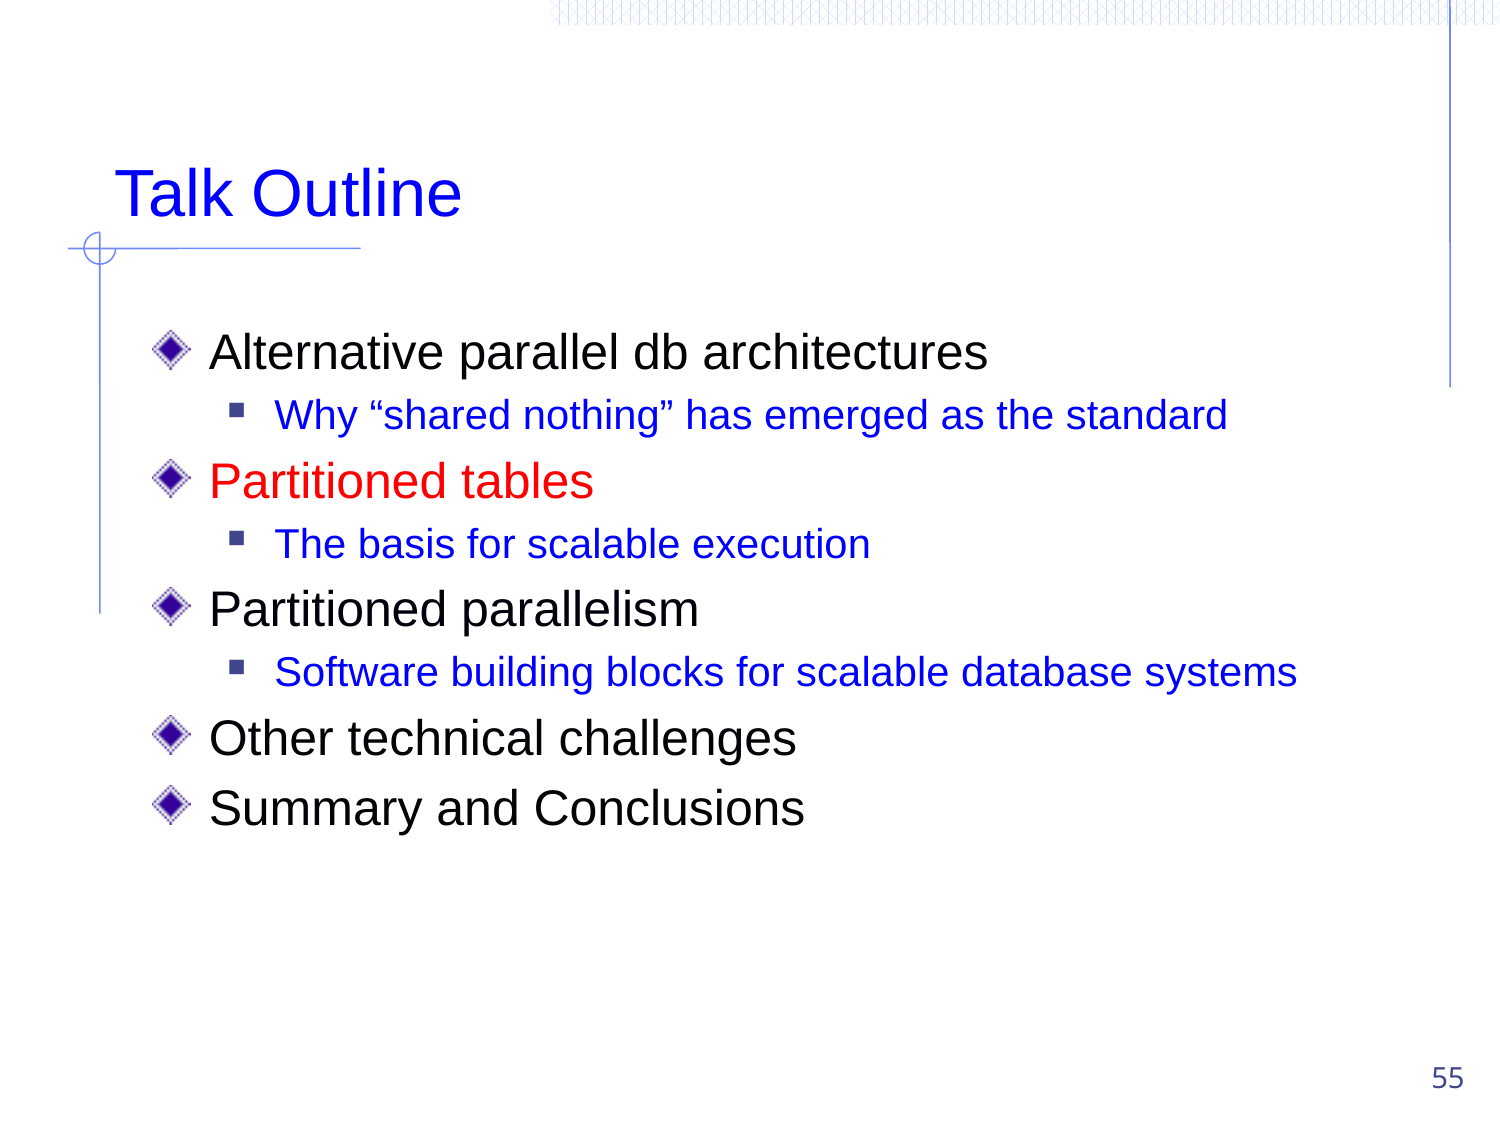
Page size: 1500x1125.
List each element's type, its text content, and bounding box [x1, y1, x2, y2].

title Talk Outline [99, 49, 1376, 238]
picture [152, 587, 191, 626]
picture [152, 785, 191, 825]
picture [152, 459, 191, 498]
picture [152, 715, 191, 755]
picture [152, 330, 191, 370]
list Alternative parallel db architectures Why “shared nothing” has emerged as the standard Partitioned tables The basis for scalable execution Partitioned parallelism Software building blocks for scalable database systems Other technical challenges Summary and Conclusions [137, 312, 1413, 988]
slide_number 55 [1365, 1031, 1480, 1107]
